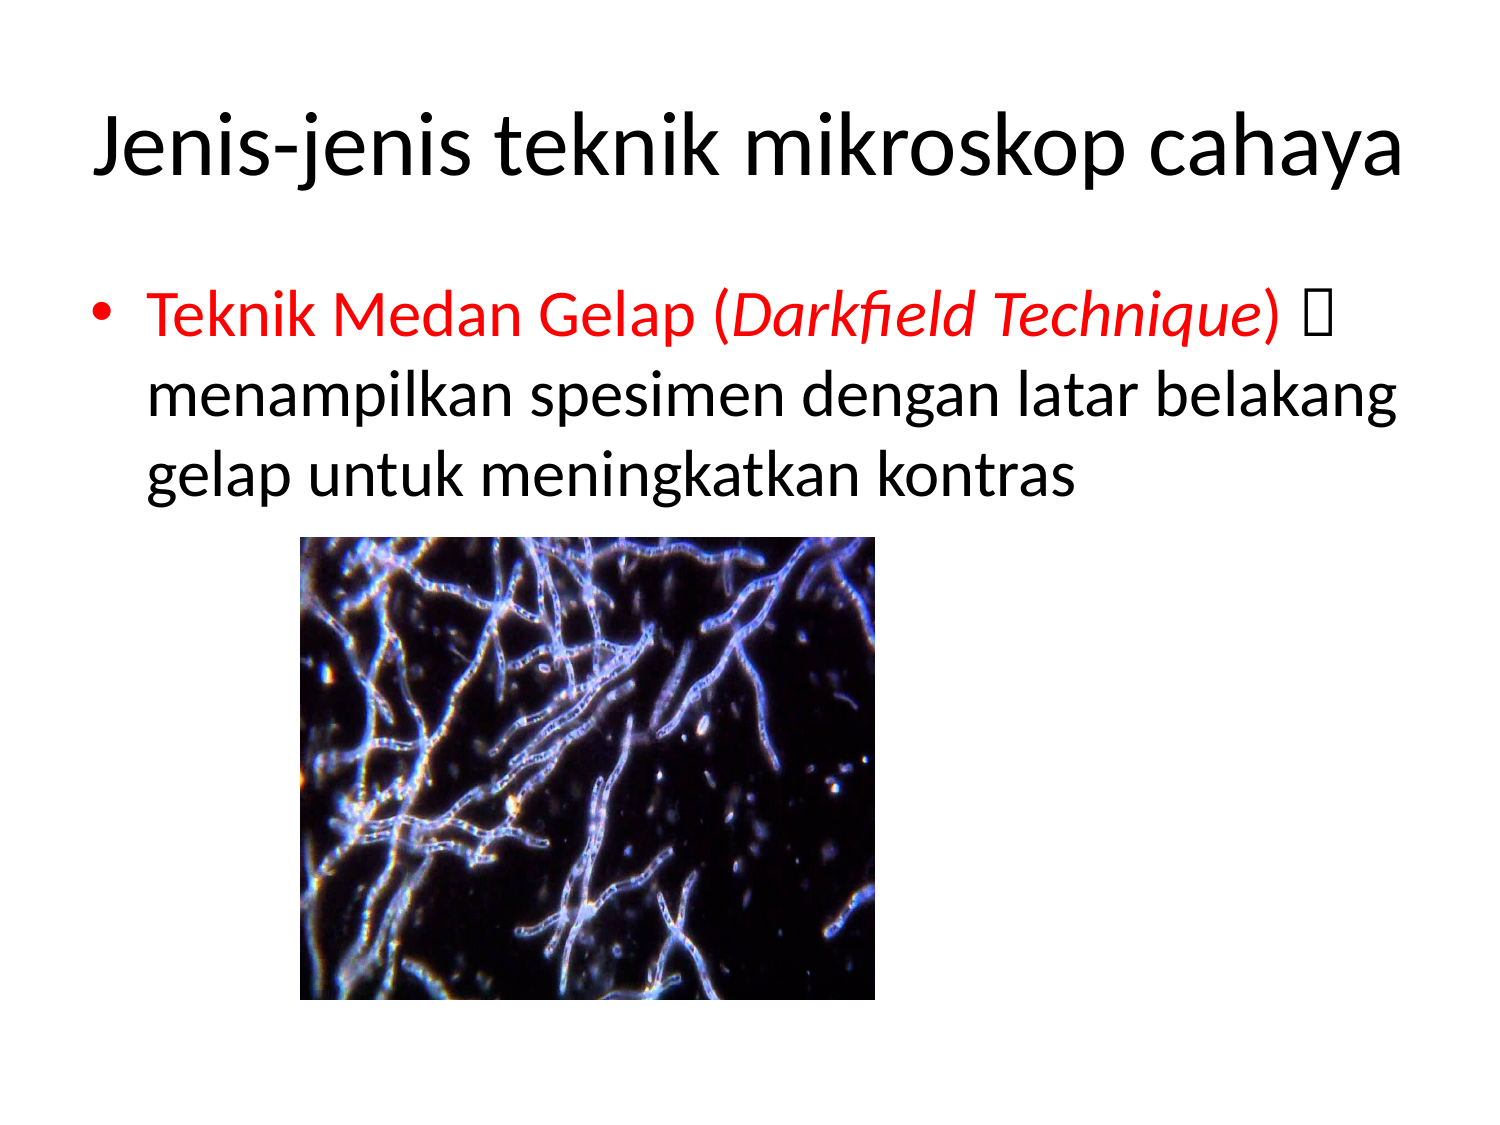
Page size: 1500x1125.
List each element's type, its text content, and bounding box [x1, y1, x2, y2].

title Jenis-jenis teknik mikroskop cahaya [75, 45, 1425, 233]
list Teknik Medan Gelap (Darkfield Technique)  menampilkan spesimen dengan latar belakang gelap untuk meningkatkan kontras [75, 262, 1425, 1005]
picture [299, 537, 876, 1001]
